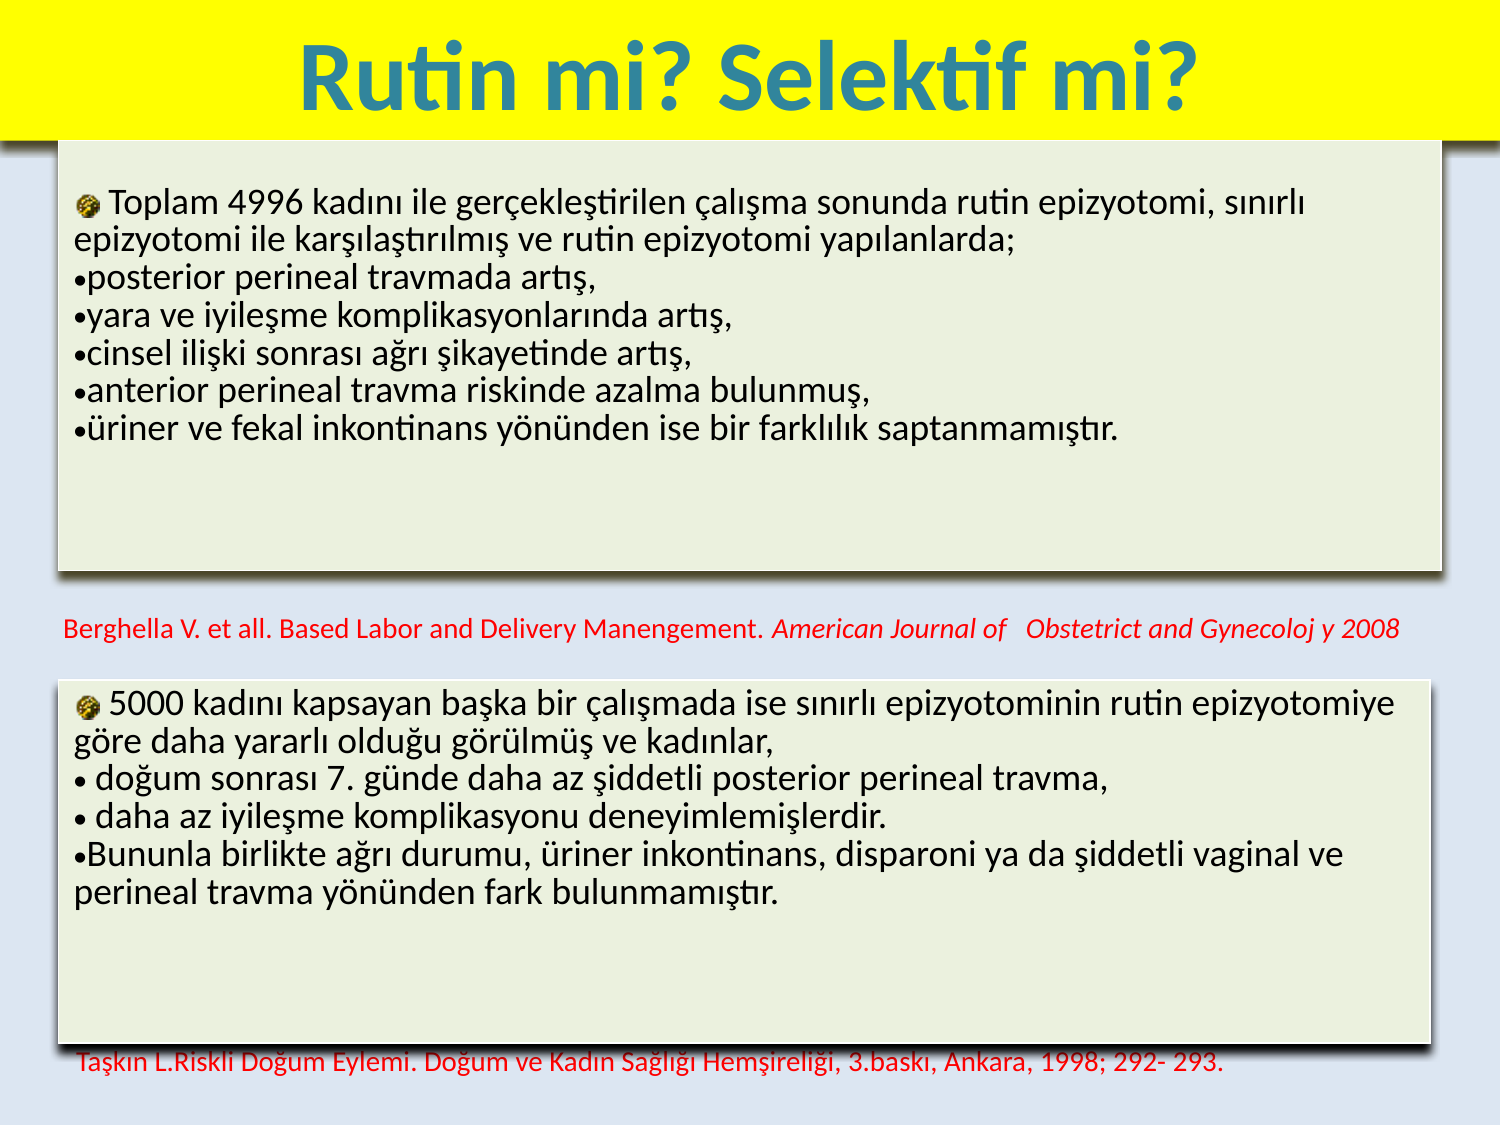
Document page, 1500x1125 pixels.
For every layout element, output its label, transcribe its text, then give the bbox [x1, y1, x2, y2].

title Rutin mi? Selektif mi? [0, 0, 1500, 141]
table_header 5000 kadını kapsayan başka bir çalışmada ise sınırlı epizyotominin rutin epizyotomiye göre daha yararlı olduğu görülmüş ve kadınlar, doğum sonrası 7. günde daha az şiddetli posterior perineal travma, daha az iyileşme komplikasyonu deneyimlemişlerdir. Bununla birlikte ağrı durumu, üriner inkontinans, disparoni ya da şiddetli vaginal ve perineal travma yönünden fark bulunmamıştır. [59, 681, 1429, 1042]
table_header Toplam 4996 kadını ile gerçekleştirilen çalışma sonunda rutin epizyotomi, sınırlı epizyotomi ile karşılaştırılmış ve rutin epizyotomi yapılanlarda; posterior perineal travmada artış, yara ve iyileşme komplikasyonlarında artış, cinsel ilişki sonrası ağrı şikayetinde artış, anterior perineal travma riskinde azalma bulunmuş, üriner ve fekal inkontinans yönünden ise bir farklılık saptanmamıştır. [59, 141, 1440, 570]
picture [73, 692, 100, 720]
list Berghella V. et all. Based Labor and Delivery Manengement. American Journal of Obstetrict and Gynecoloj y 2008 Taşkın L.Riskli Doğum Eylemi. Doğum ve Kadın Sağlığı Hemşireliği, 3.baskı, Ankara, 1998; 292- 293. [35, 262, 1425, 1125]
picture [73, 191, 100, 218]
